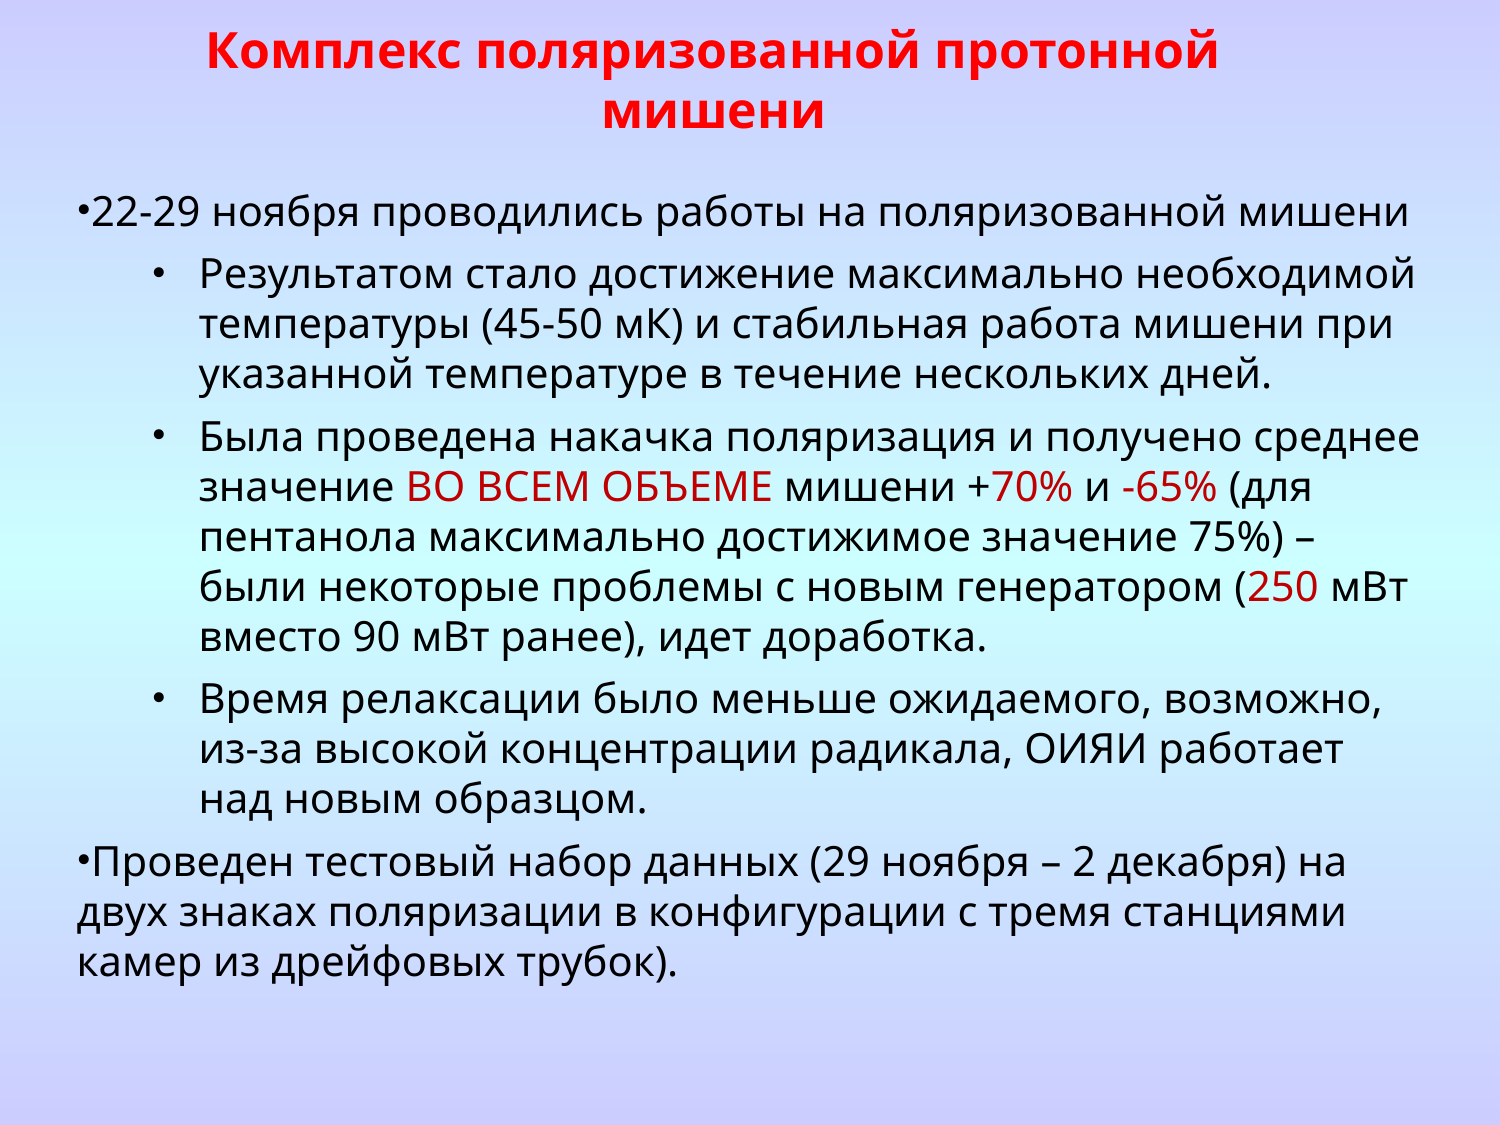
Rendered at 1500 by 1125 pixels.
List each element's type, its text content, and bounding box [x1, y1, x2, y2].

title Комплекс поляризованной протонной мишени [76, 66, 1351, 151]
list 22-29 ноября проводились работы на поляризованной мишени Результатом стало достижение максимально необходимой температуры (45-50 мК) и стабильная работа мишени при указанной температуре в течение нескольких дней. Была проведена накачка поляризация и получено среднее значение ВО ВСЕМ ОБЪЕМЕ мишени +70% и -65% (для пентанола максимально достижимое значение 75%) – были некоторые проблемы с новым генератором (250 мВт вместо 90 мВт ранее), идет доработка. Время релаксации было меньше ожидаемого, возможно, из-за высокой концентрации радикала, ОИЯИ работает над новым образцом. Проведен тестовый набор данных (29 ноября – 2 декабря) на двух знаках поляризации в конфигурации с тремя станциями камер из дрейфовых трубок). [76, 184, 1427, 1010]
